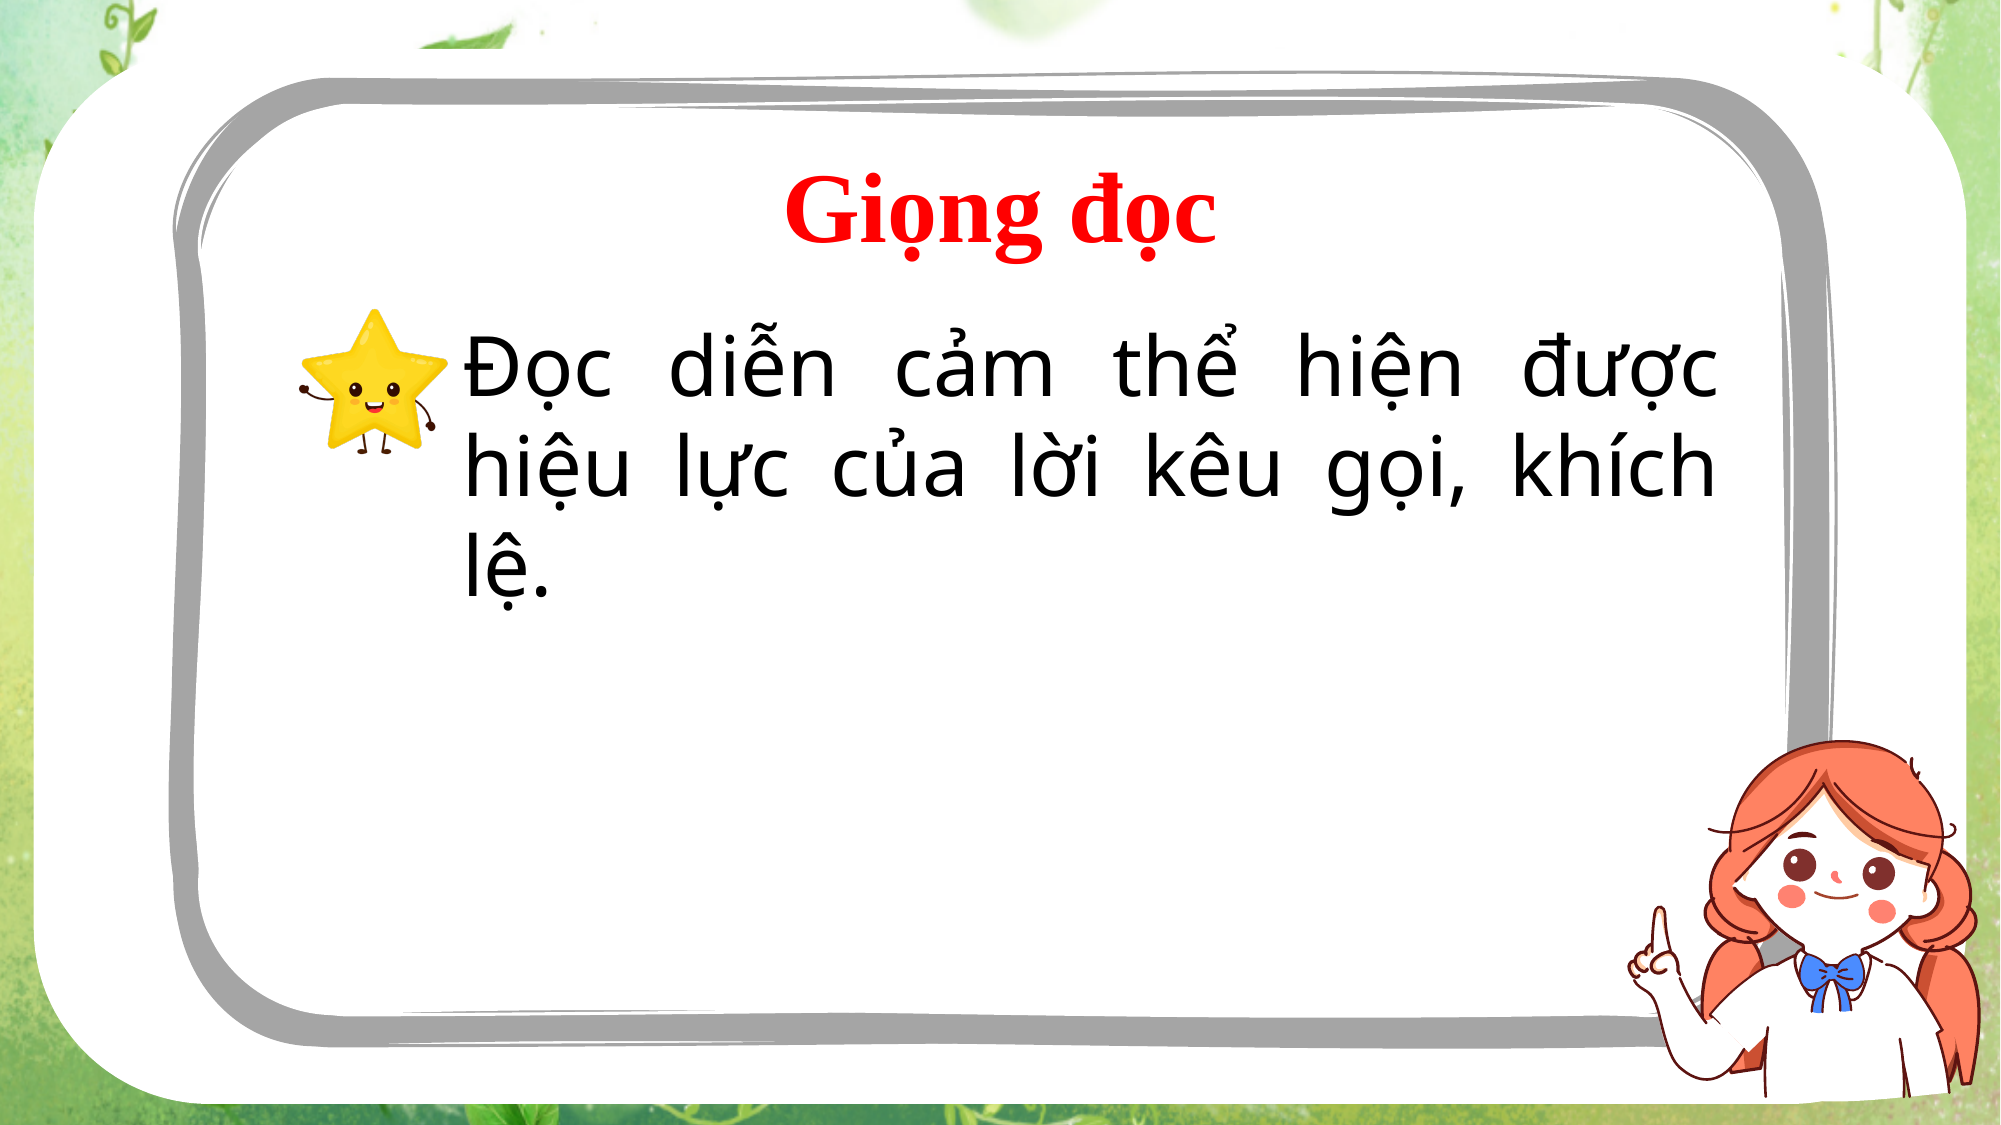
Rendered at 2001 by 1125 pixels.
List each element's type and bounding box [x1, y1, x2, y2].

picture [0, 0, 2001, 1125]
text_box [174, 79, 1825, 1046]
